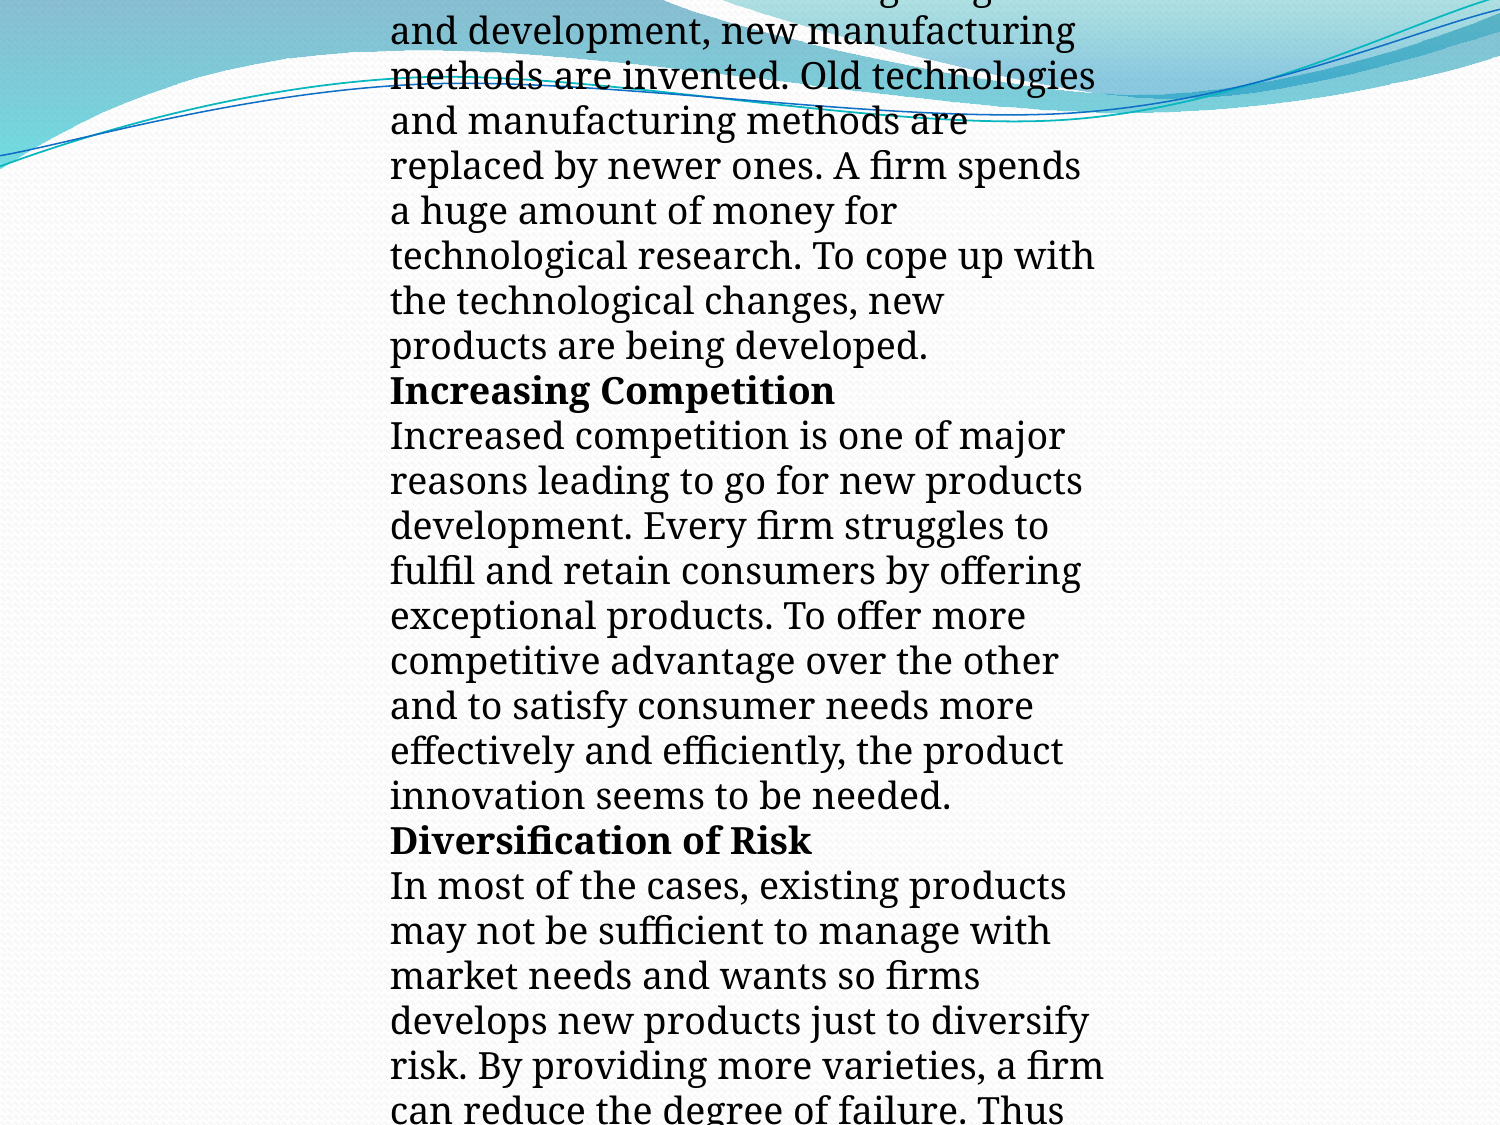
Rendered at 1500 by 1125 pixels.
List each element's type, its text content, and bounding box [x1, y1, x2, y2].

text_box Key factors or reasons for developing new products: Change in Market Today’s market is more dynamic as compared to the past; it keeps on changing due to the wide variety of customer needs. Due to increased literacy rate, globalized market, heavy competition, and availability of a number of substitute products have given tremendous challenges in today’s market. Market fashion and Trends, preference and needs, behaviour and habits are constantly changing and marketer’s finds no other options rather than accepting market changes, by providing positive response in terms of innovation. Thus, consumer behaviour drives the innovation and become the dominant reason. Change in Technology Due to continuous technological growth and development, new manufacturing methods are invented. Old technologies and manufacturing methods are replaced by newer ones. A firm spends a huge amount of money for technological research. To cope up with the technological changes, new products are being developed. Increasing Competition Increased competition is one of major reasons leading to go for new products development. Every firm struggles to fulfil and retain consumers by offering exceptional products. To offer more competitive advantage over the other and to satisfy consumer needs more effectively and efficiently, the product innovation seems to be needed. Diversification of Risk In most of the cases, existing products may not be sufficient to manage with market needs and wants so firms develops new products just to diversify risk. By providing more varieties, a firm can reduce the degree of failure. Thus results in the need for continuous innovation, because older products are thrown out of existing market. Reputation and Goodwill To build image and reputation as a dynamic innovation and creative firm, the new products development is adopted. Company desires to convince the market that it works hard to meet consumer’s expectations. In fact, a company developing new products frequently has more reputation and can easily attract customers. Utilization of Excess Capacity To optimally utilize the existing resources is in the form of production capacity and human skills and capabilities; a company may go for creating a new products. Seasonal Fluctuations Now and then, new products are created just to reduce seasonal fluctuations in demand. By manufacturing new products, a firm can meet seasonal requirements of customers in the market. Customers are satisfied due to matching products in each of the seasons, and company can get reasonable business. [374, 0, 1125, 1125]
